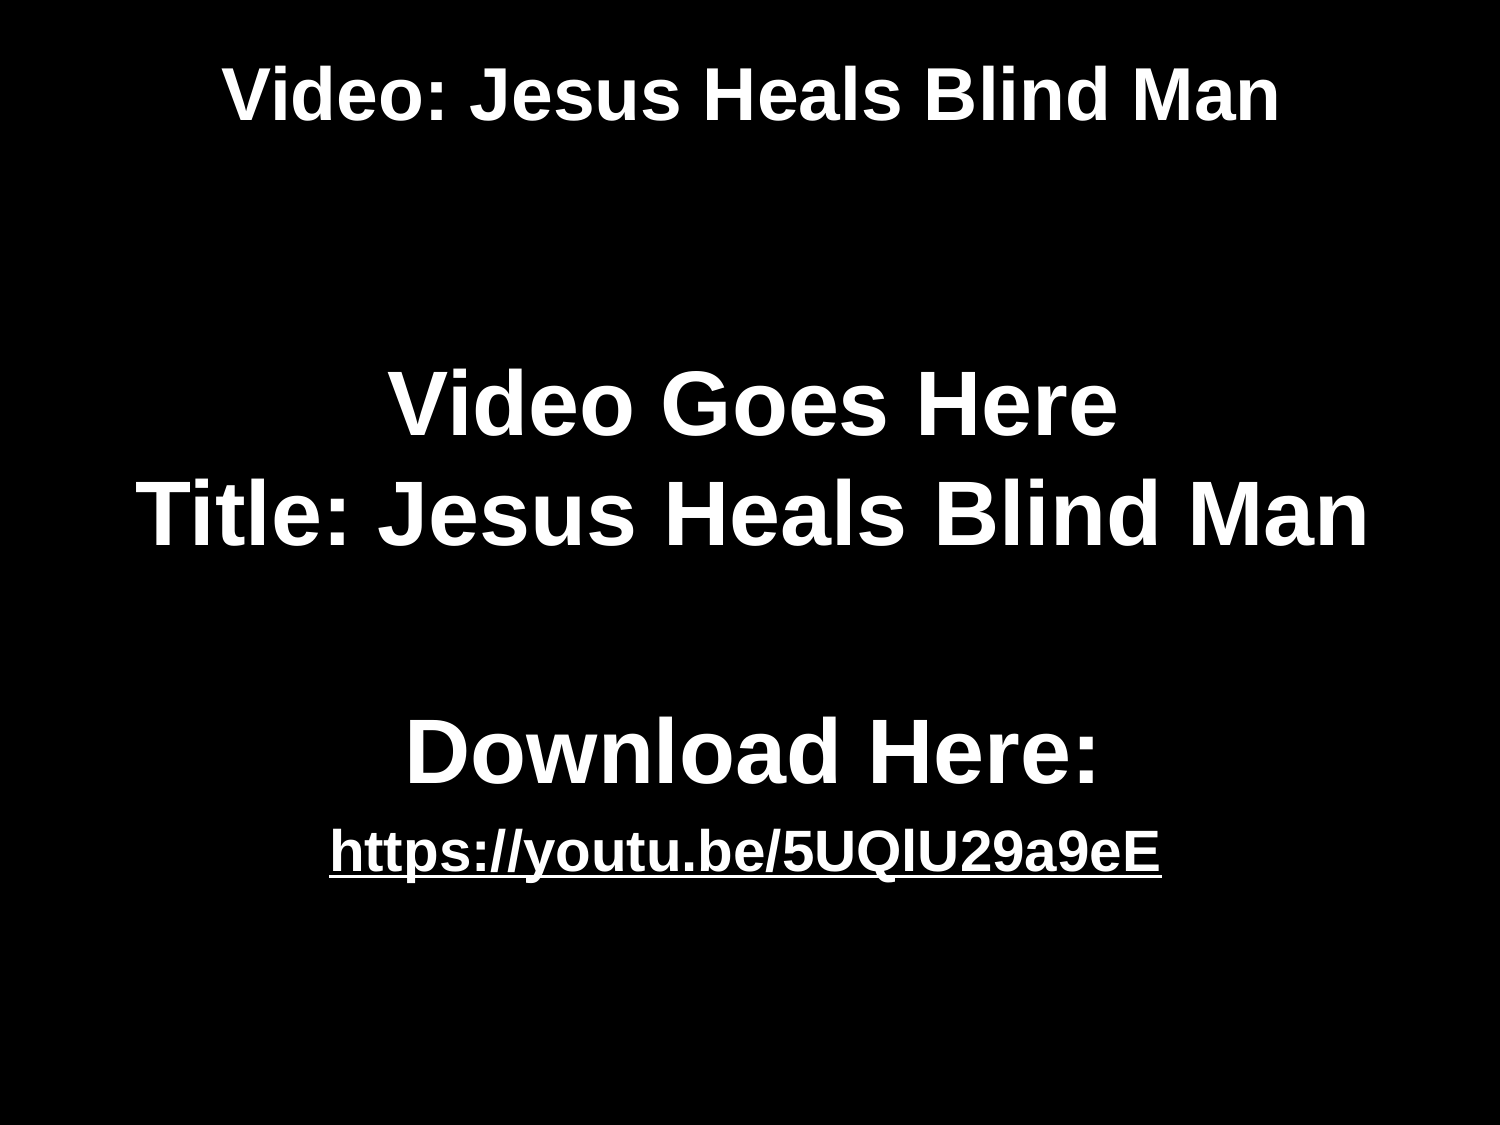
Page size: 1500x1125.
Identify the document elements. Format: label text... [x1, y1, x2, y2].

list Video Goes Here Title: Jesus Heals Blind Man Download Here: https://youtu.be/5UQlU29a9eE [0, 200, 1500, 1125]
title Video: Jesus Heals Blind Man [0, 0, 1495, 150]
